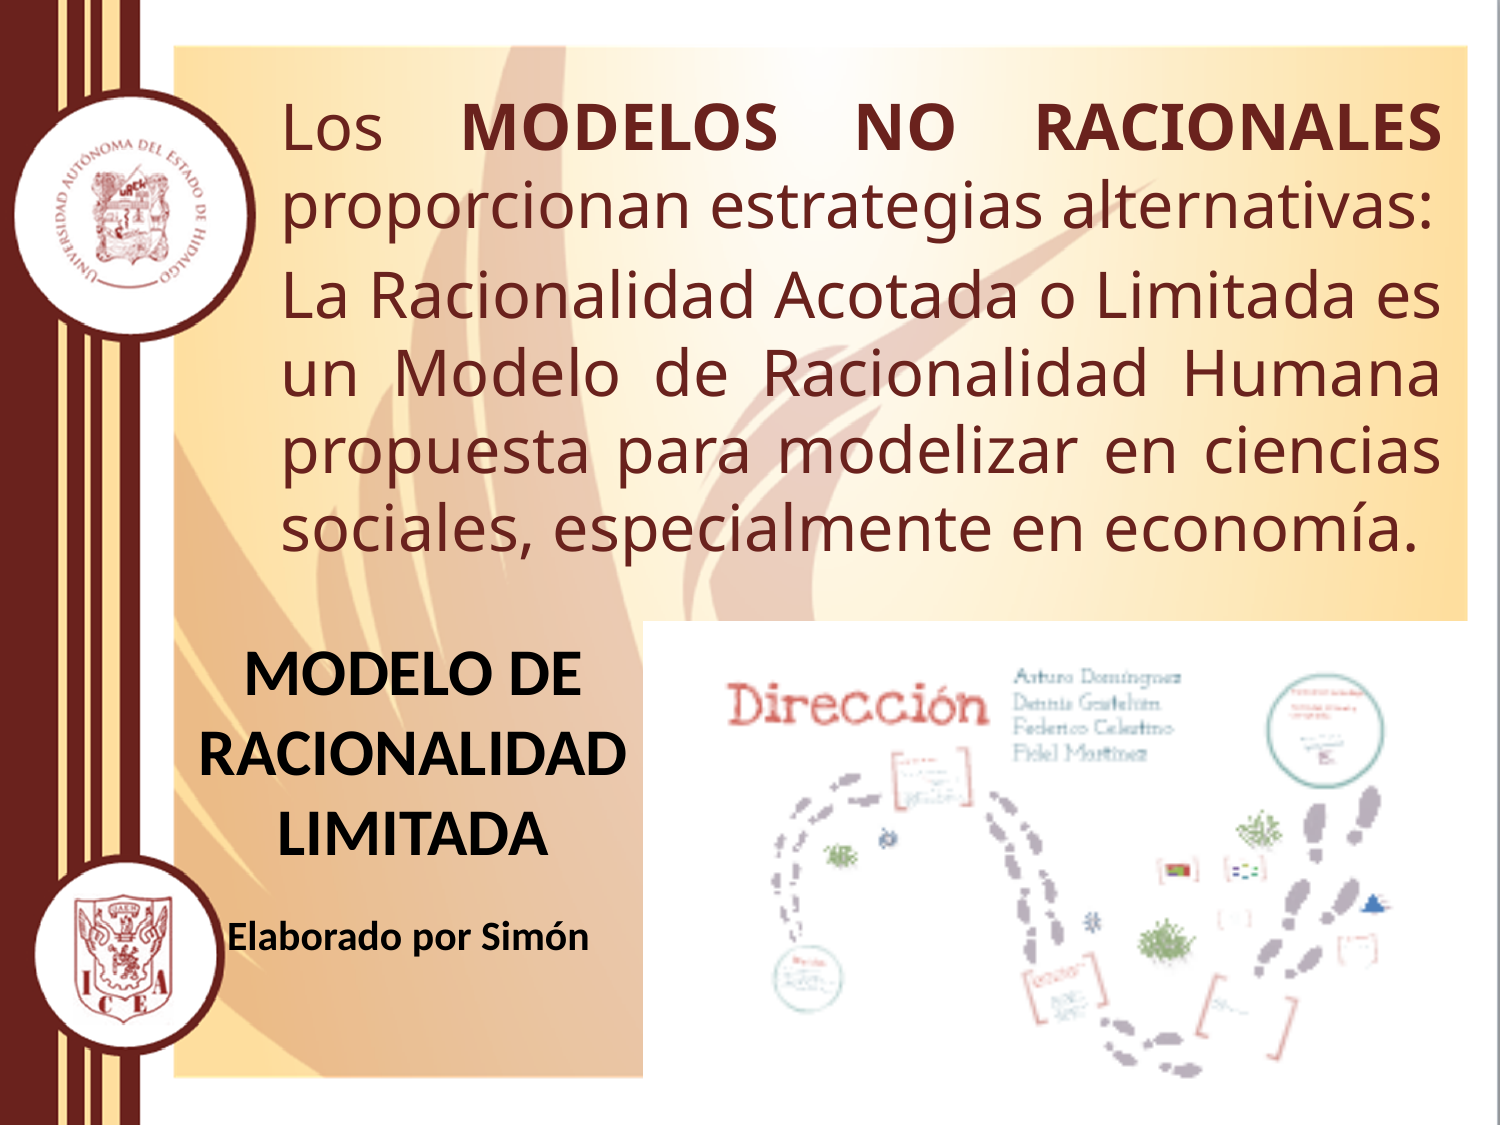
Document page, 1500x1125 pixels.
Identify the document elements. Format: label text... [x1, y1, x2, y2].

text_box MODELO DE RACIONALIDAD LIMITADA Elaborado por Simón [183, 621, 641, 967]
list Los MODELOS NO RACIONALES proporcionan estrategias alternativas: La Racionalidad Acotada o Limitada es un Modelo de Racionalidad Humana propuesta para modelizar en ciencias sociales, especialmente en economía. [265, 78, 1459, 621]
picture [0, 0, 1500, 1125]
